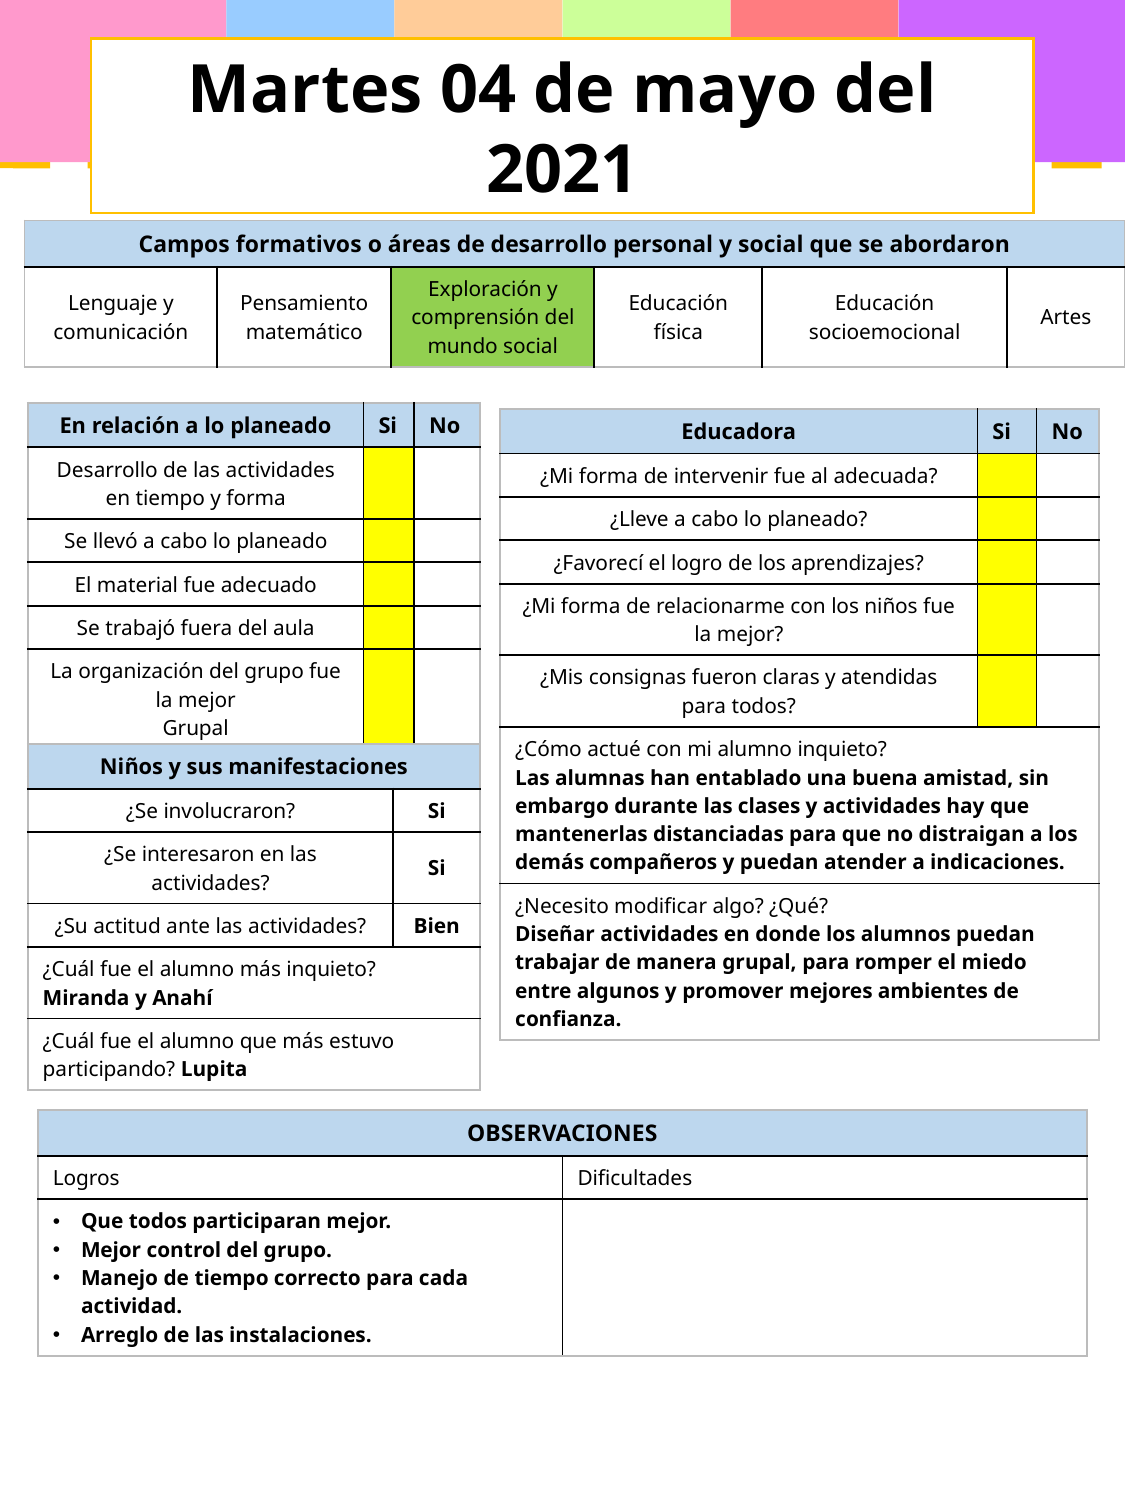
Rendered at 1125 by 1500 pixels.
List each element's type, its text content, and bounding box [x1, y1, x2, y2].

table_cell [978, 454, 1036, 496]
table_cell ¿Se involucraron? [29, 790, 392, 831]
table_cell Se trabajó fuera del aula [29, 607, 363, 648]
text_box Martes 04 de mayo del 2021 [90, 37, 1035, 162]
table_cell Exploración y comprensión del mundo social [392, 268, 593, 366]
table_header OBSERVACIONES [39, 1111, 1086, 1155]
table_cell [1037, 454, 1098, 496]
text_box [729, 0, 897, 37]
table_cell [364, 650, 413, 743]
table_cell ¿Mi forma de relacionarme con los niños fue la mejor? [501, 585, 977, 654]
table_header En relación a lo planeado [29, 404, 363, 446]
table_cell [978, 656, 1036, 726]
text_box [225, 0, 393, 37]
table_cell [415, 563, 479, 605]
table_cell [563, 1200, 1086, 1355]
table_cell ¿Favorecí el logro de los aprendizajes? [501, 541, 977, 583]
table_cell Se llevó a cabo lo planeado [29, 520, 363, 561]
table_cell Si [394, 790, 479, 831]
table_cell [364, 448, 413, 518]
table_cell ¿Mis consignas fueron claras y atendidas para todos? [501, 656, 977, 726]
table_cell Artes [1008, 268, 1124, 366]
table_cell [364, 607, 413, 648]
table_cell Lenguaje y comunicación [25, 268, 216, 366]
table_cell ¿Necesito modificar algo? ¿Qué? Diseñar actividades en donde los alumnos puedan trabajar de manera grupal, para romper el miedo entre algunos y promover mejores ambientes de confianza. [501, 884, 1098, 1039]
table_header Campos formativos o áreas de desarrollo personal y social que se abordaron [25, 221, 1124, 266]
text_box [393, 0, 561, 37]
table_cell ¿Lleve a cabo lo planeado? [501, 498, 977, 539]
table_cell [415, 650, 479, 743]
table_header Educadora [501, 410, 977, 453]
table_cell ¿Su actitud ante las actividades? [29, 904, 392, 946]
table_cell Educación socioemocional [763, 268, 1006, 366]
table_header Si [364, 404, 413, 446]
table_cell ¿Cuál fue el alumno más inquieto? Miranda y Anahí [29, 948, 479, 1018]
table_cell [978, 541, 1036, 583]
table_cell [1037, 585, 1098, 654]
table_cell El material fue adecuado [29, 563, 363, 605]
table_cell La organización del grupo fue la mejor Grupal Individual [29, 650, 363, 743]
table_cell Pensamiento matemático [218, 268, 390, 366]
table_cell [364, 520, 413, 561]
table_cell [1037, 498, 1098, 539]
table_header No [415, 404, 479, 446]
table_header Niños y sus manifestaciones [29, 745, 479, 788]
table_cell [1037, 656, 1098, 726]
text_box [561, 0, 729, 37]
table_cell [415, 607, 479, 648]
table_cell [1037, 541, 1098, 583]
table_cell Si [394, 833, 479, 903]
table_cell Logros [39, 1157, 562, 1198]
table_cell ¿Cuál fue el alumno que más estuvo participando? Lupita [29, 1019, 479, 1089]
table_cell [978, 498, 1036, 539]
table_cell [364, 563, 413, 605]
table_cell [978, 585, 1036, 654]
table_cell Dificultades [563, 1157, 1086, 1198]
table_cell [415, 448, 479, 518]
text_box [897, 0, 1125, 162]
text_box [0, 0, 225, 162]
table_cell Que todos participaran mejor. Mejor control del grupo. Manejo de tiempo correcto para cada actividad. Arreglo de las instalaciones. [39, 1200, 562, 1355]
table_header No [1037, 410, 1098, 453]
table_cell ¿Se interesaron en las actividades? [29, 833, 392, 903]
table_cell Educación física [595, 268, 761, 366]
table_header Si [978, 410, 1036, 453]
table_cell Desarrollo de las actividades en tiempo y forma [29, 448, 363, 518]
table_cell ¿Mi forma de intervenir fue al adecuada? [501, 454, 977, 496]
text_box Martes 04 de mayo del 2021 [90, 163, 1035, 214]
table_cell [415, 520, 479, 561]
table_cell Bien [394, 904, 479, 946]
table_cell ¿Cómo actué con mi alumno inquieto? Las alumnas han entablado una buena amistad, sin embargo durante las clases y actividades hay que mantenerlas distanciadas para que no distraigan a los demás compañeros y puedan atender a indicaciones. [501, 728, 1098, 883]
